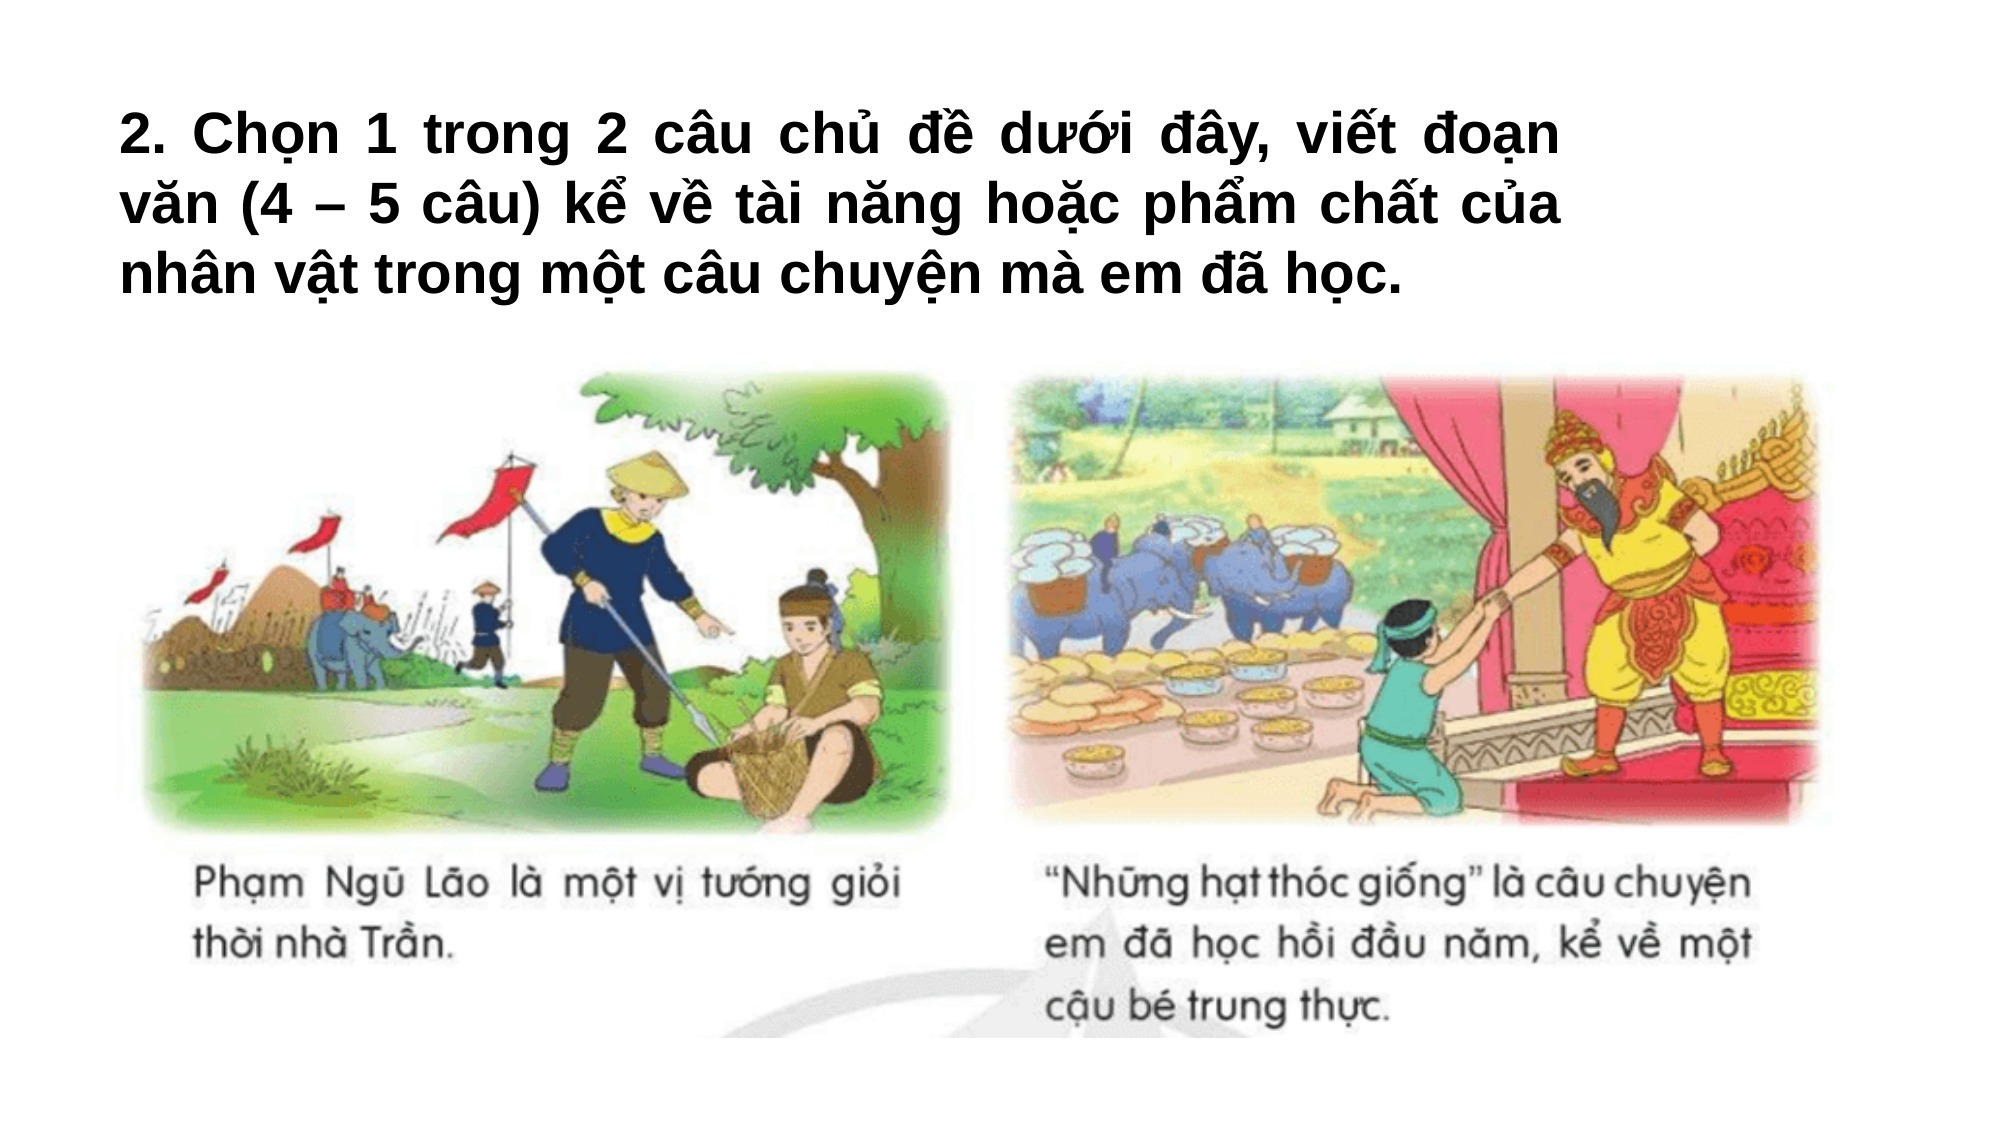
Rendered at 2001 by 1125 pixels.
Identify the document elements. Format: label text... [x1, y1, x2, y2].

text_box 2. Chọn 1 trong 2 câu chủ đề dưới đây, viết đoạn văn (4 – 5 câu) kể về tài năng hoặc phẩm chất của nhân vật trong một câu chuyện mà em đã học. [104, 87, 1578, 313]
picture [103, 360, 1840, 1038]
